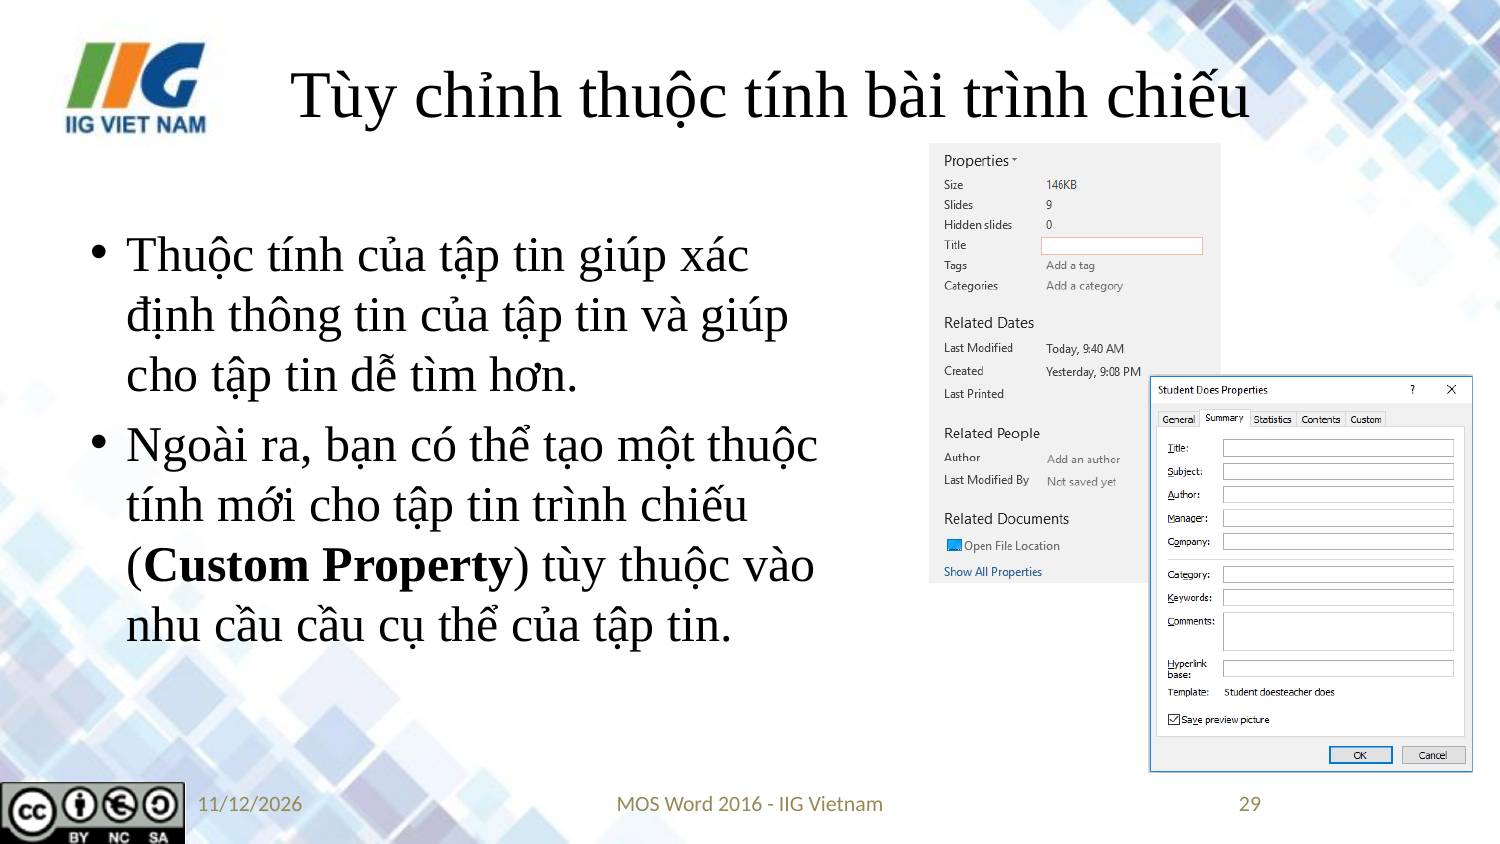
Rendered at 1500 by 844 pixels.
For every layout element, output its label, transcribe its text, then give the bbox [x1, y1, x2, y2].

title Tùy chỉnh thuộc tính bài trình chiếu [275, 46, 1425, 135]
picture [0, 0, 1500, 844]
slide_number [75, 782, 425, 828]
list Thuộc tính của tập tin giúp xác định thông tin của tập tin và giúp cho tập tin dễ tìm hơn. Ngoài ra, bạn có thể tạo một thuộc tính mới cho tập tin trình chiếu (Custom Property) tùy thuộc vào nhu cầu cầu cụ thể của tập tin. [75, 213, 860, 740]
slide_number 29 [1074, 782, 1425, 828]
footer MOS Word 2016 - IIG Vietnam [512, 782, 988, 828]
